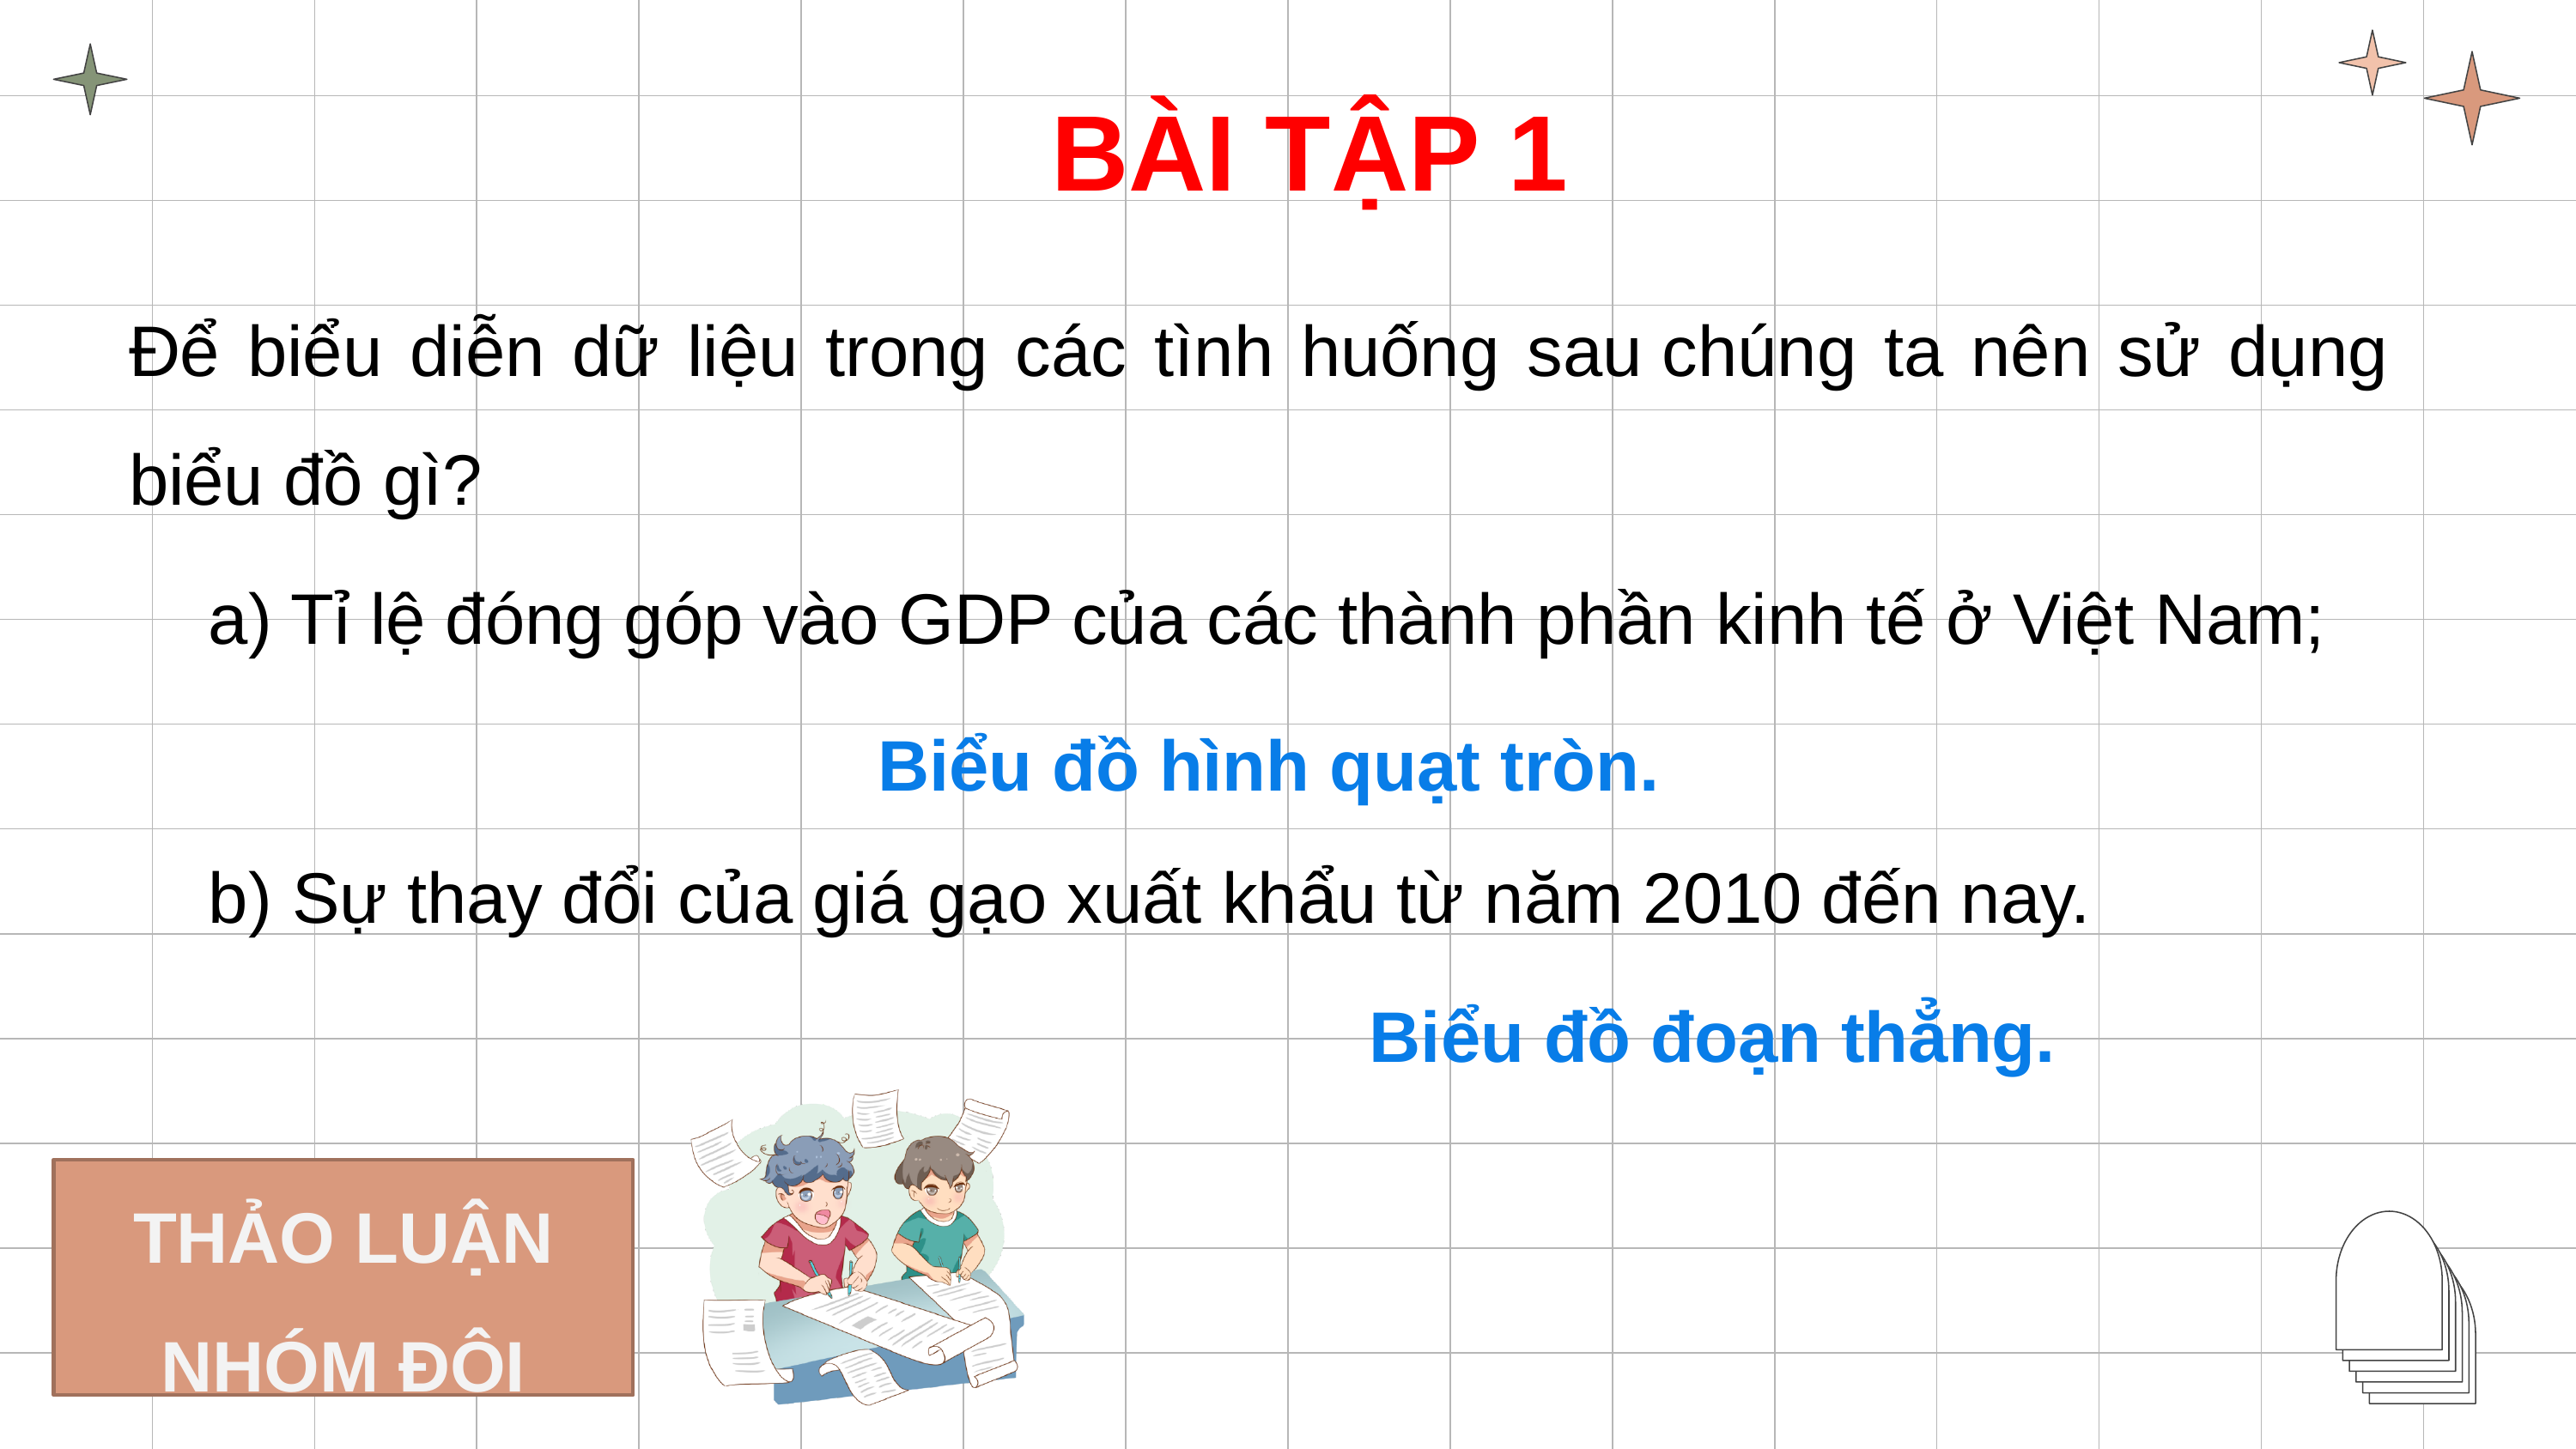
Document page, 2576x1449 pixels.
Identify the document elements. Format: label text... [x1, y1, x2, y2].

text_box [53, 44, 127, 115]
text_box BÀI TẬP 1 [1009, 76, 1610, 219]
text_box [2339, 30, 2406, 95]
text_box Để biểu diễn dữ liệu trong các tình huống sau chúng ta nên sử dụng biểu đồ gì? a) Tỉ lệ đóng góp vào GDP của các thành phần kinh tế ở Việt Nam; b) Sự thay đổi của giá gạo xuất khẩu từ năm 2010 đến nay. [116, 255, 2402, 944]
text_box [2424, 52, 2520, 145]
text_box THẢO LUẬN NHÓM ĐÔI [52, 1158, 635, 1397]
picture [686, 1084, 1031, 1411]
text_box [2328, 1219, 2483, 1396]
